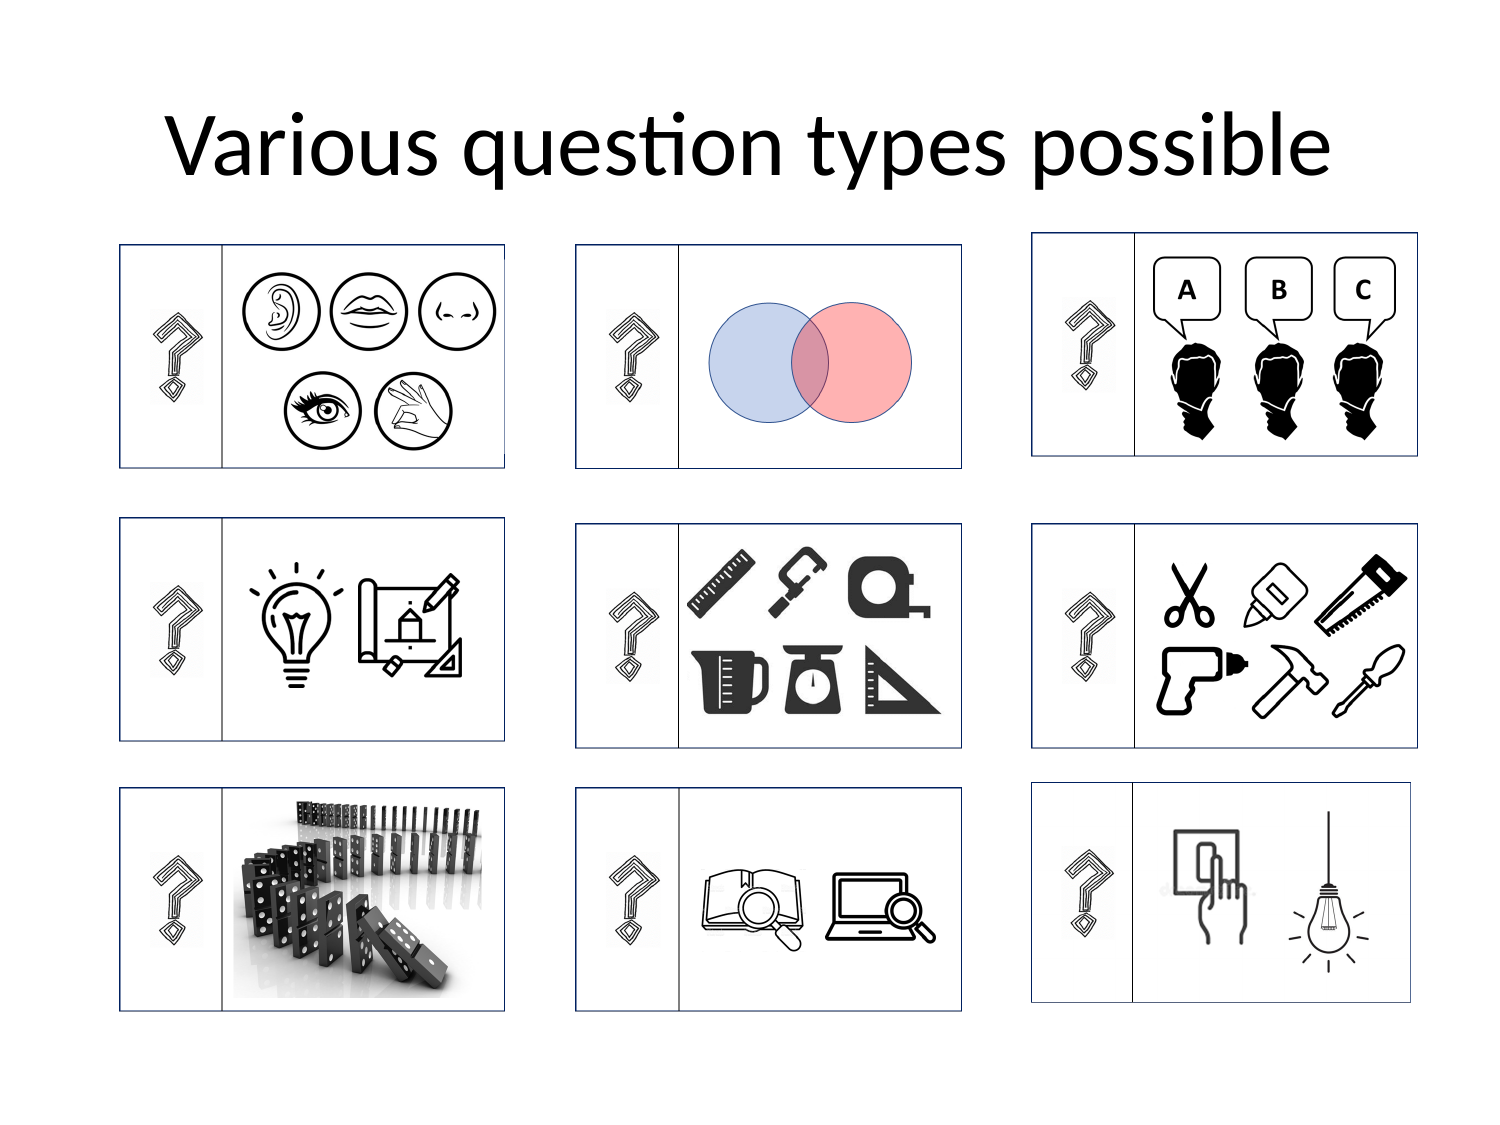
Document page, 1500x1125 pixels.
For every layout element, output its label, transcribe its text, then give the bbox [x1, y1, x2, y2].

title Various question types possible [75, 45, 1425, 233]
picture [1031, 781, 1412, 1003]
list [1031, 523, 1418, 749]
picture [119, 243, 506, 469]
picture [119, 787, 506, 1012]
picture [575, 787, 962, 1012]
picture [119, 517, 506, 743]
picture [1031, 232, 1418, 457]
picture [575, 523, 962, 749]
picture [575, 243, 962, 469]
